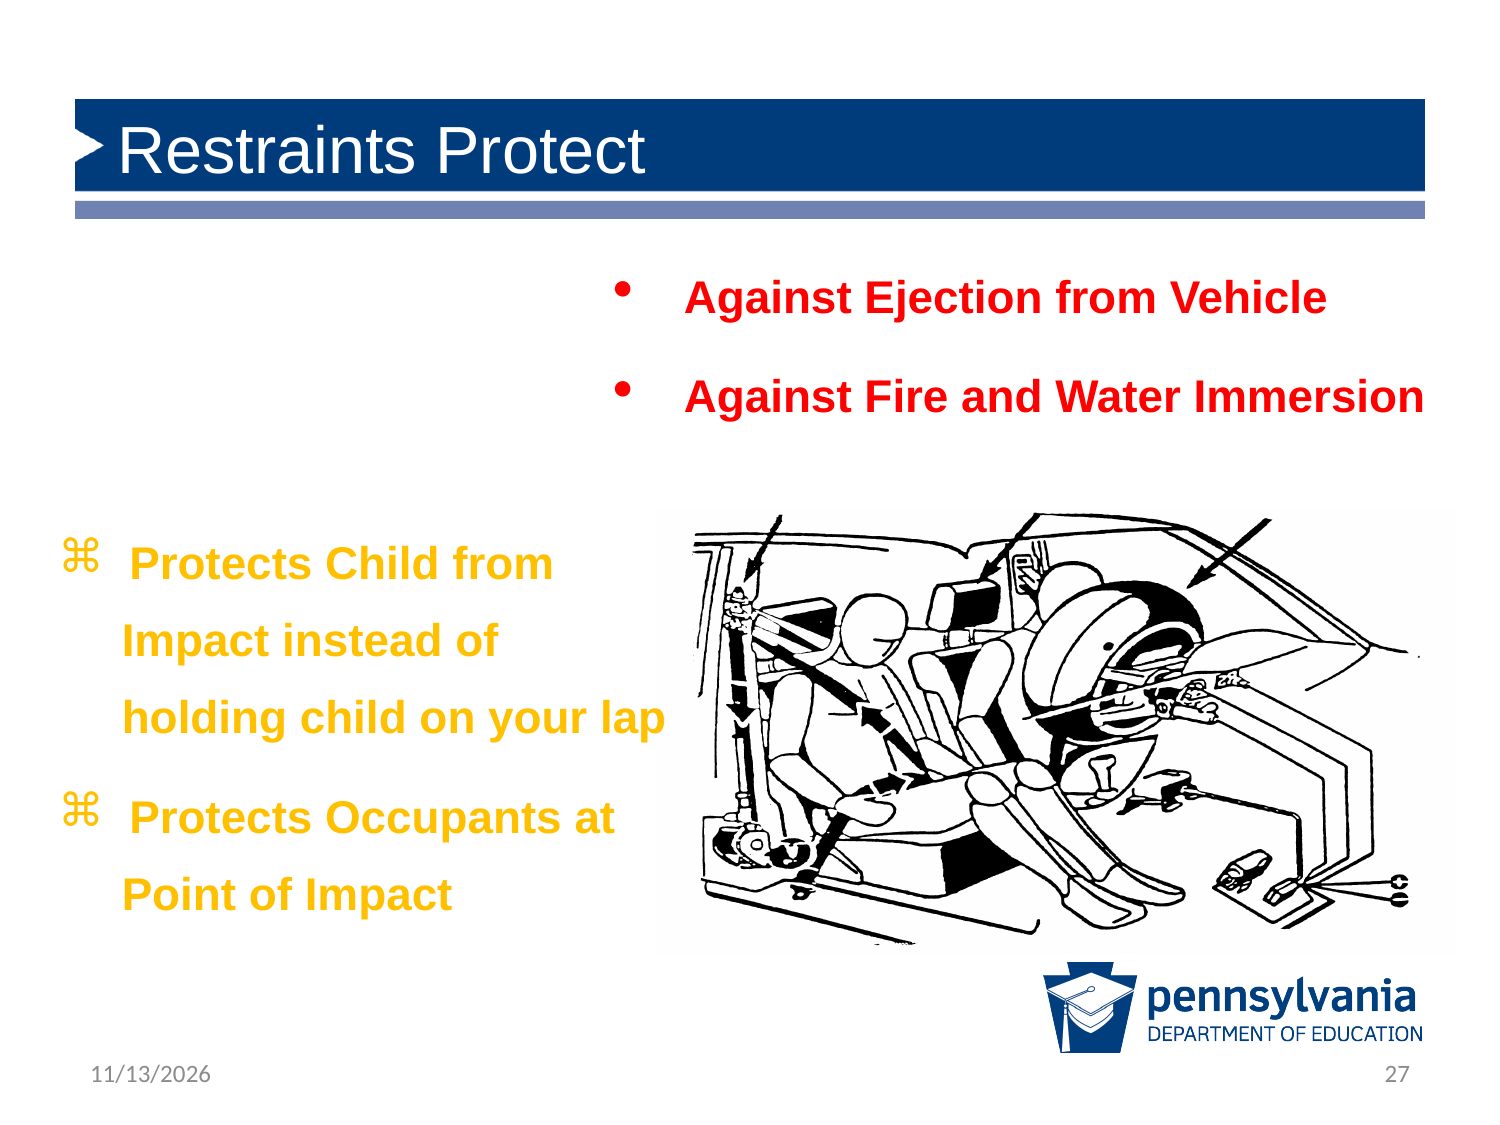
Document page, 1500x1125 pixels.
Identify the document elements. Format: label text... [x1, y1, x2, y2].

text_box Against Ejection from Vehicle Against Fire and Water Immersion [600, 237, 1463, 463]
text_box Protects Child from Impact instead of holding child on your lap Protects Occupants at Point of Impact [43, 504, 706, 928]
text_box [656, 510, 1457, 958]
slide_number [75, 1042, 425, 1103]
picture [1043, 962, 1422, 1053]
text_box Restraints Protect [102, 99, 663, 195]
slide_number 27 [1074, 1042, 1425, 1103]
picture [75, 99, 1425, 219]
